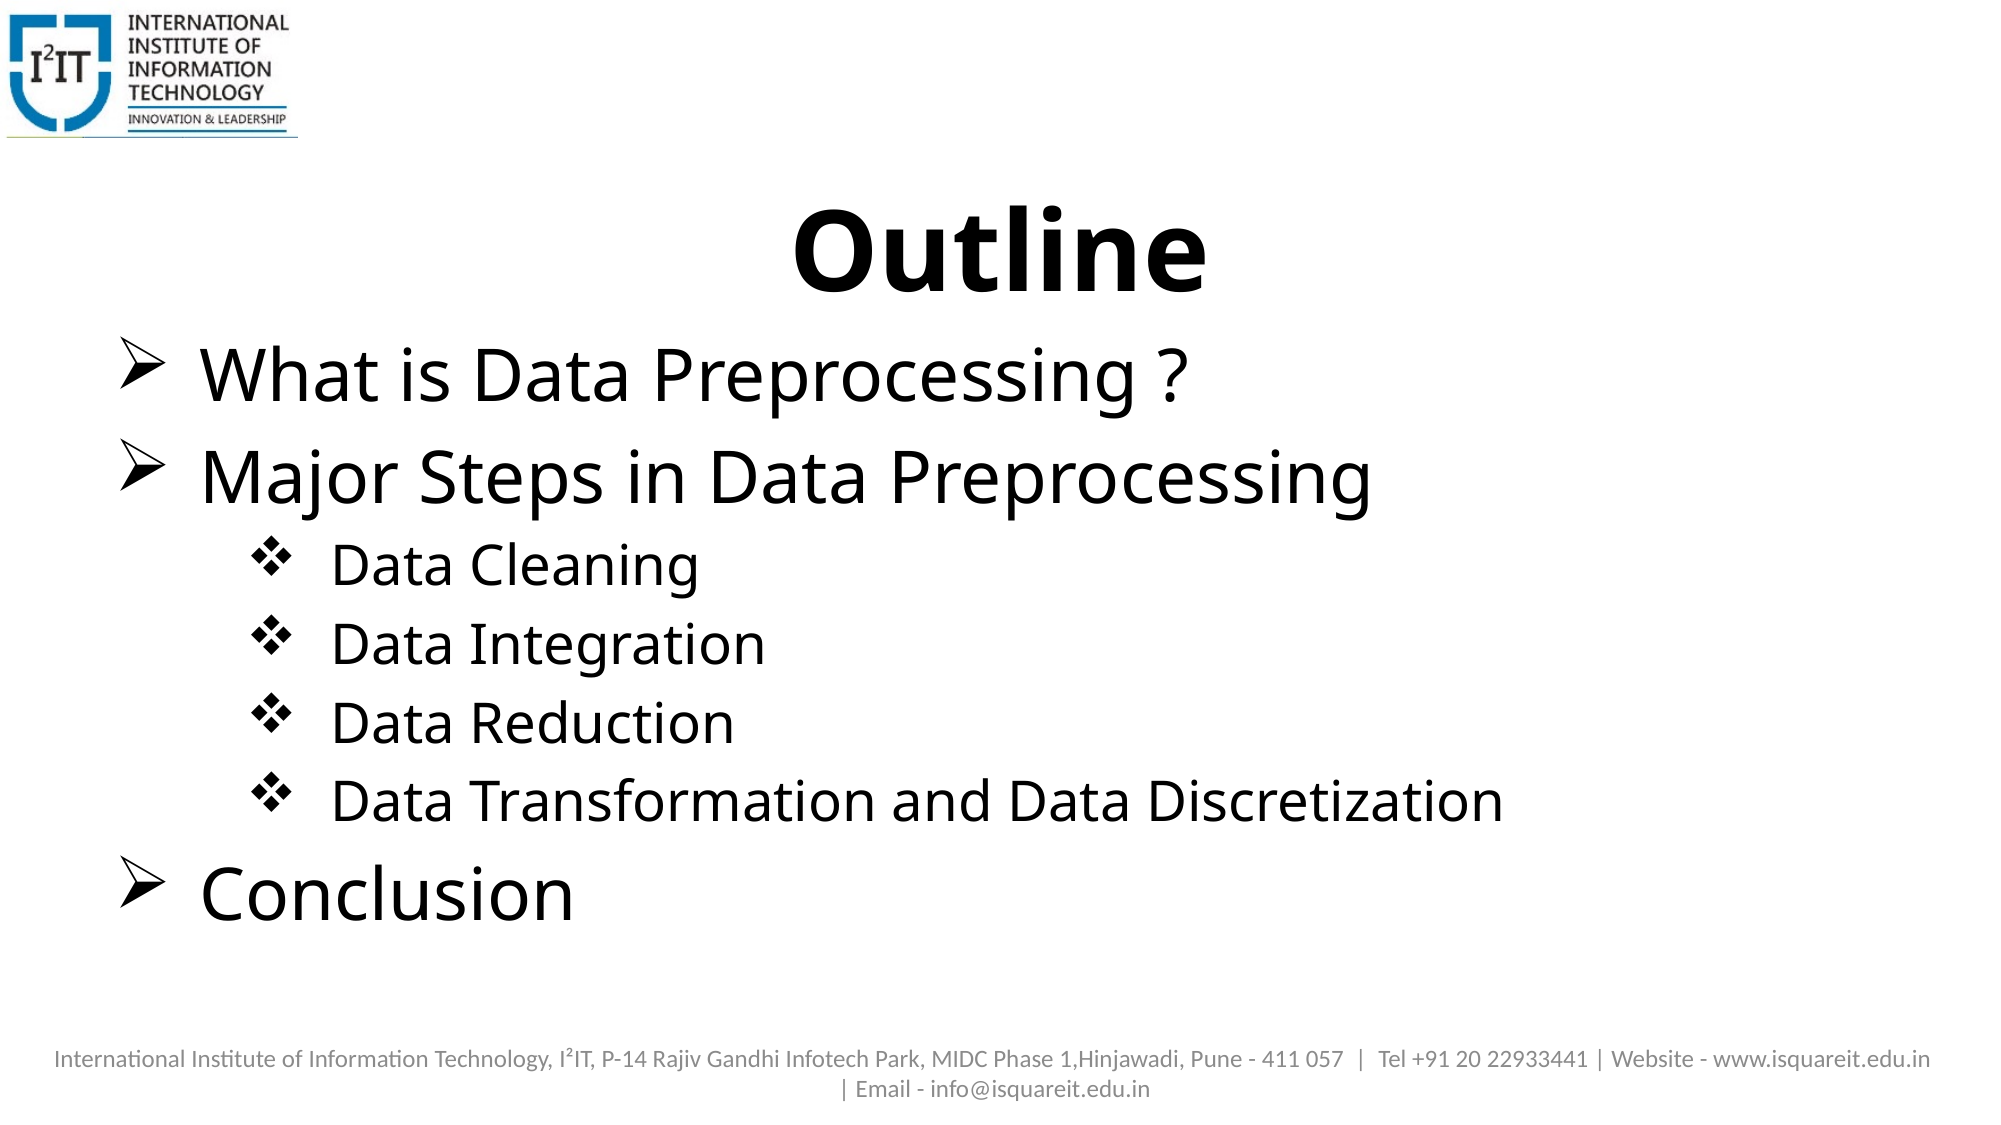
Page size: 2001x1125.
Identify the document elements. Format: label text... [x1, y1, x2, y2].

footer International Institute of Information Technology, I²IT, P-14 Rajiv Gandhi Infotech Park, MIDC Phase 1,Hinjawadi, Pune - 411 057 | Tel +91 20 22933441 | Website - www.isquareit.edu.in | Email - info@isquareit.edu.in [30, 1042, 1959, 1103]
list Outline What is Data Preprocessing ? Major Steps in Data Preprocessing Data Cleaning Data Integration Data Reduction Data Transformation and Data Discretization Conclusion [99, 103, 1900, 1005]
picture [0, 0, 298, 139]
